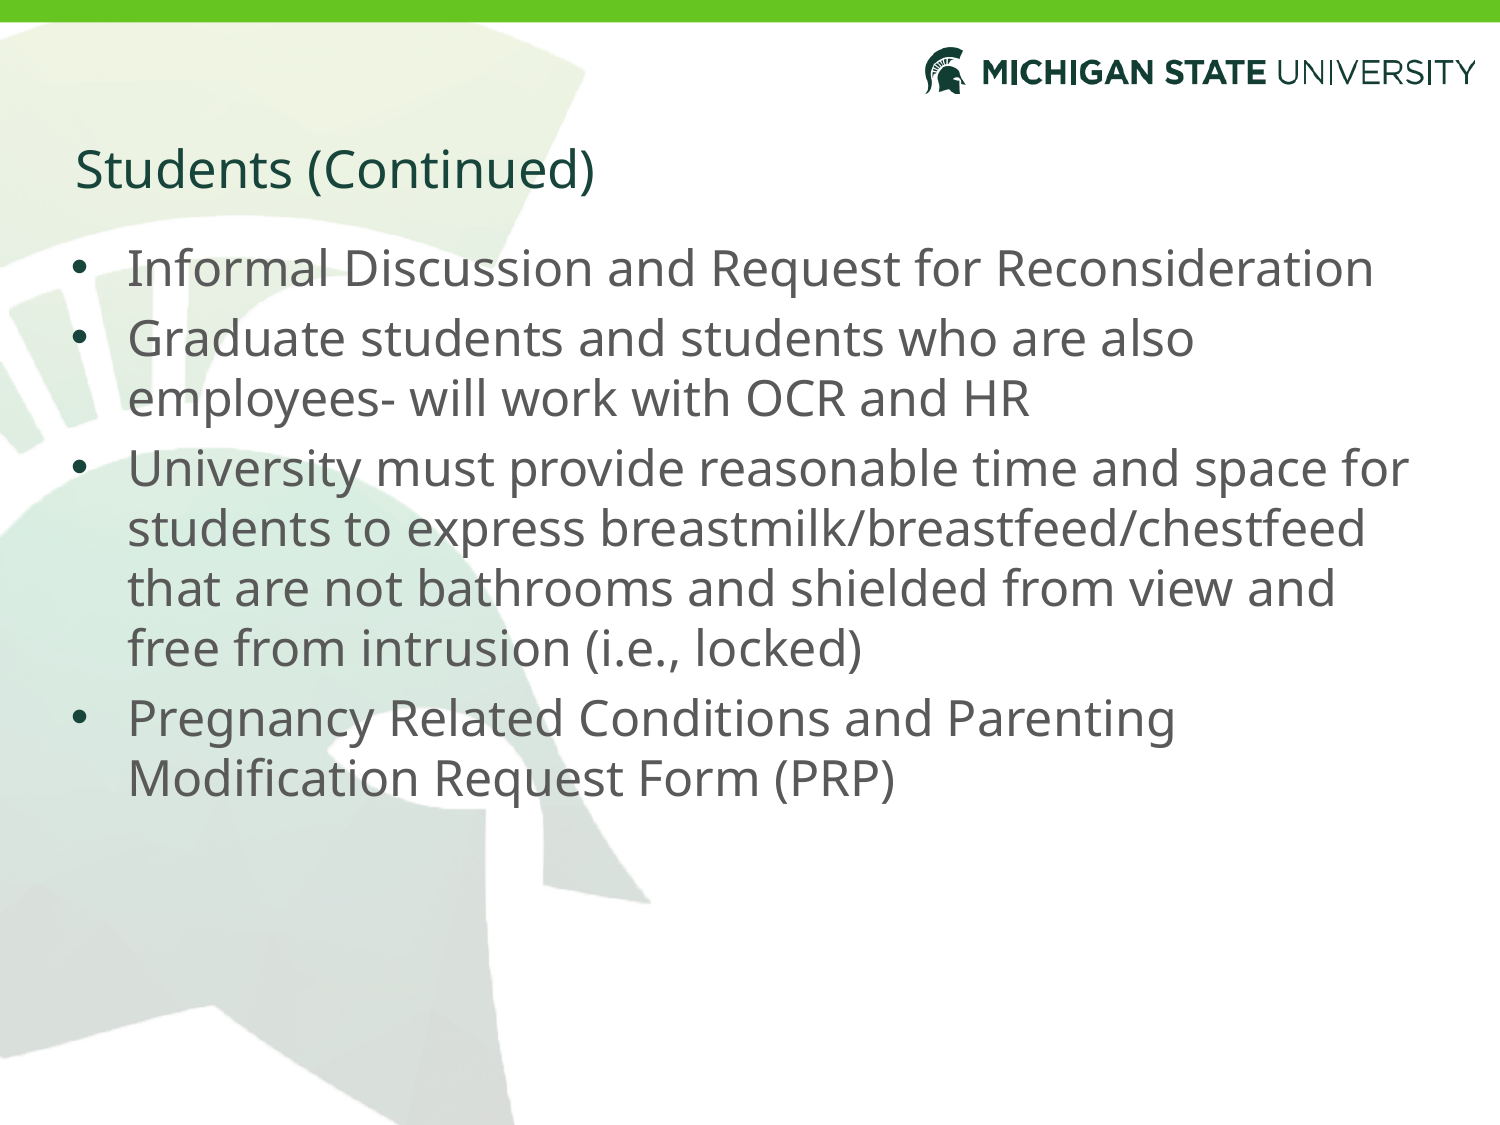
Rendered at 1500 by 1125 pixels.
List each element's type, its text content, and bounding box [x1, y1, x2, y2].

title Students (Continued) [60, 128, 1411, 207]
list Informal Discussion and Request for Reconsideration Graduate students and students who are also employees- will work with OCR and HR University must provide reasonable time and space for students to express breastmilk/breastfeed/chestfeed that are not bathrooms and shielded from view and free from intrusion (i.e., locked) Pregnancy Related Conditions and Parenting Modification Request Form (PRP) [55, 228, 1458, 1095]
